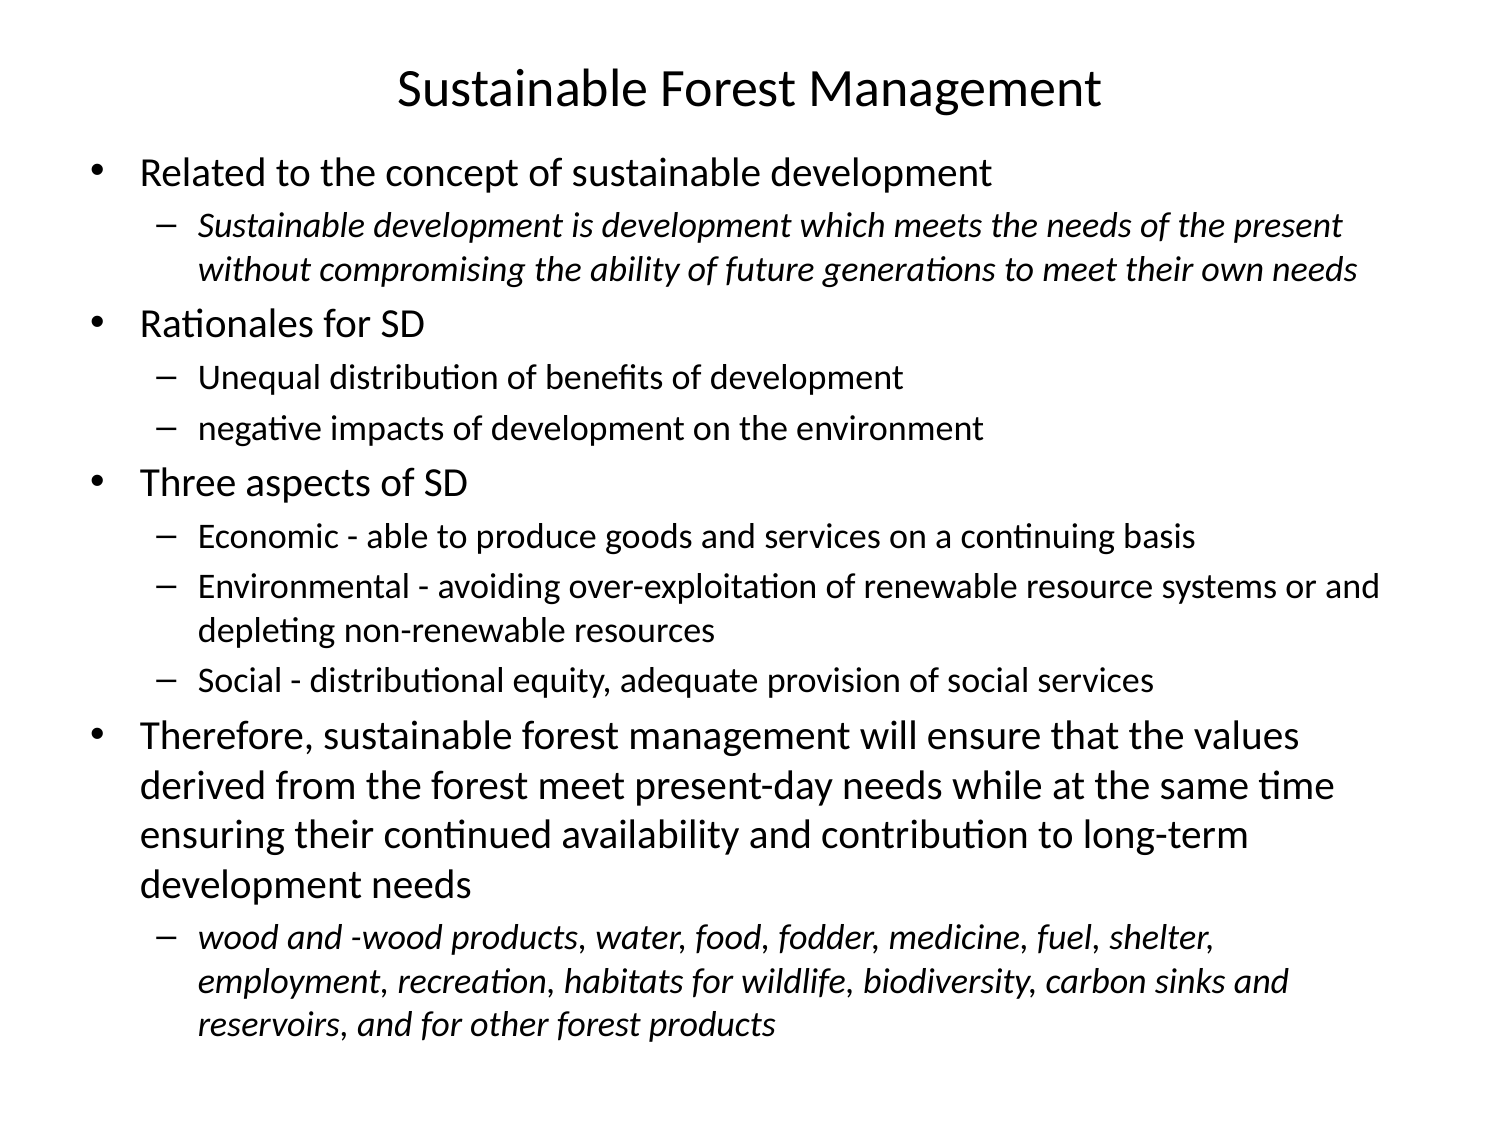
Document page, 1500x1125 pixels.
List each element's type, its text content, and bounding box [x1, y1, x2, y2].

title Sustainable Forest Management [75, 45, 1425, 125]
list Related to the concept of sustainable development Sustainable development is development which meets the needs of the present without compromising the ability of future generations to meet their own needs Rationales for SD Unequal distribution of benefits of development negative impacts of development on the environment Three aspects of SD Economic - able to produce goods and services on a continuing basis Environmental - avoiding over-exploitation of renewable resource systems or and depleting non-renewable resources Social - distributional equity, adequate provision of social services Therefore, sustainable forest management will ensure that the values derived from the forest meet present-day needs while at the same time ensuring their continued availability and contribution to long-term development needs wood and -wood products, water, food, fodder, medicine, fuel, shelter, employment, recreation, habitats for wildlife, biodiversity, carbon sinks and reservoirs, and for other forest products [75, 137, 1425, 1063]
